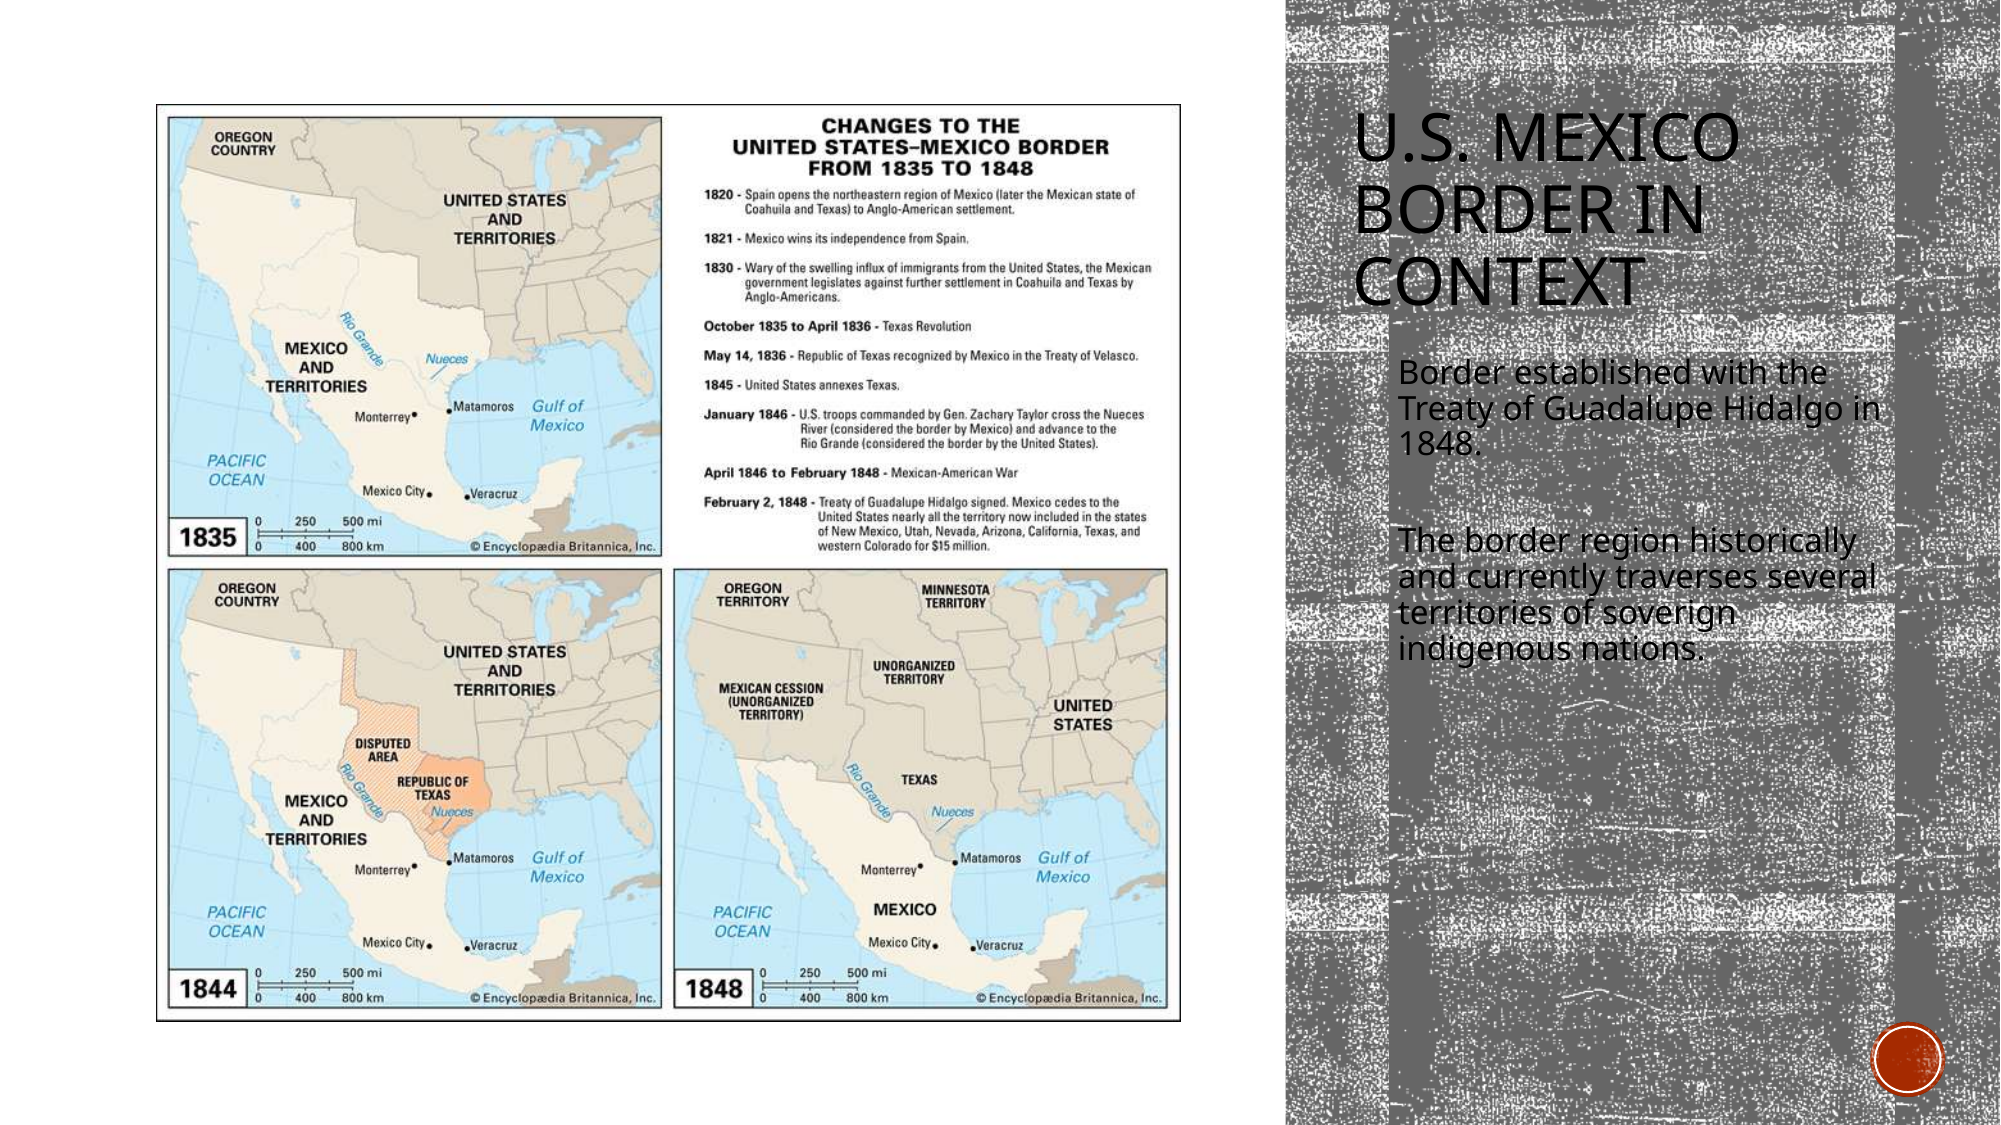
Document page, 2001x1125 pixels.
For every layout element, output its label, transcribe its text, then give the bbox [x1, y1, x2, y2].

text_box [1872, 1024, 1943, 1096]
picture [156, 104, 1181, 1022]
list Border established with the Treaty of Guadalupe Hidalgo in 1848. The border region historically and currently traverses several territories of soverign indigenous nations. [1338, 348, 1920, 1013]
text_box [1284, 0, 2000, 1125]
title U.S. Mexico Border in Context [1338, 79, 1920, 344]
